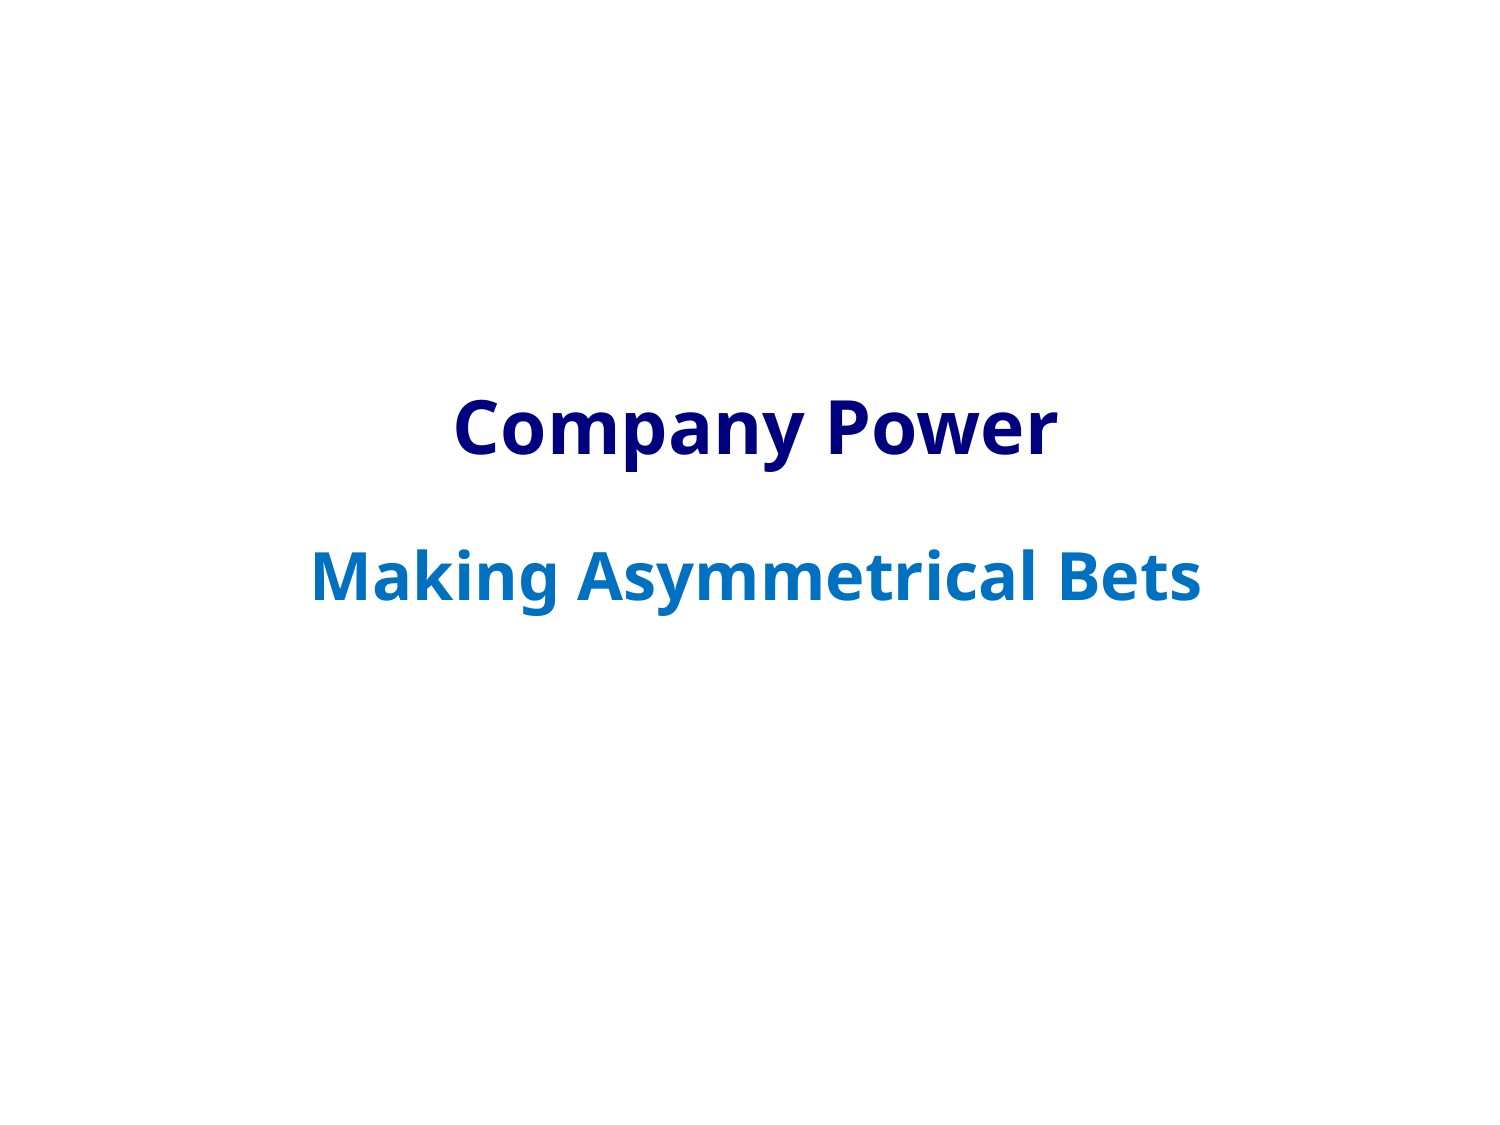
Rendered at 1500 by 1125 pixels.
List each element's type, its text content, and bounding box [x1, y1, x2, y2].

title Company Power Making Asymmetrical Bets [97, 382, 1416, 546]
